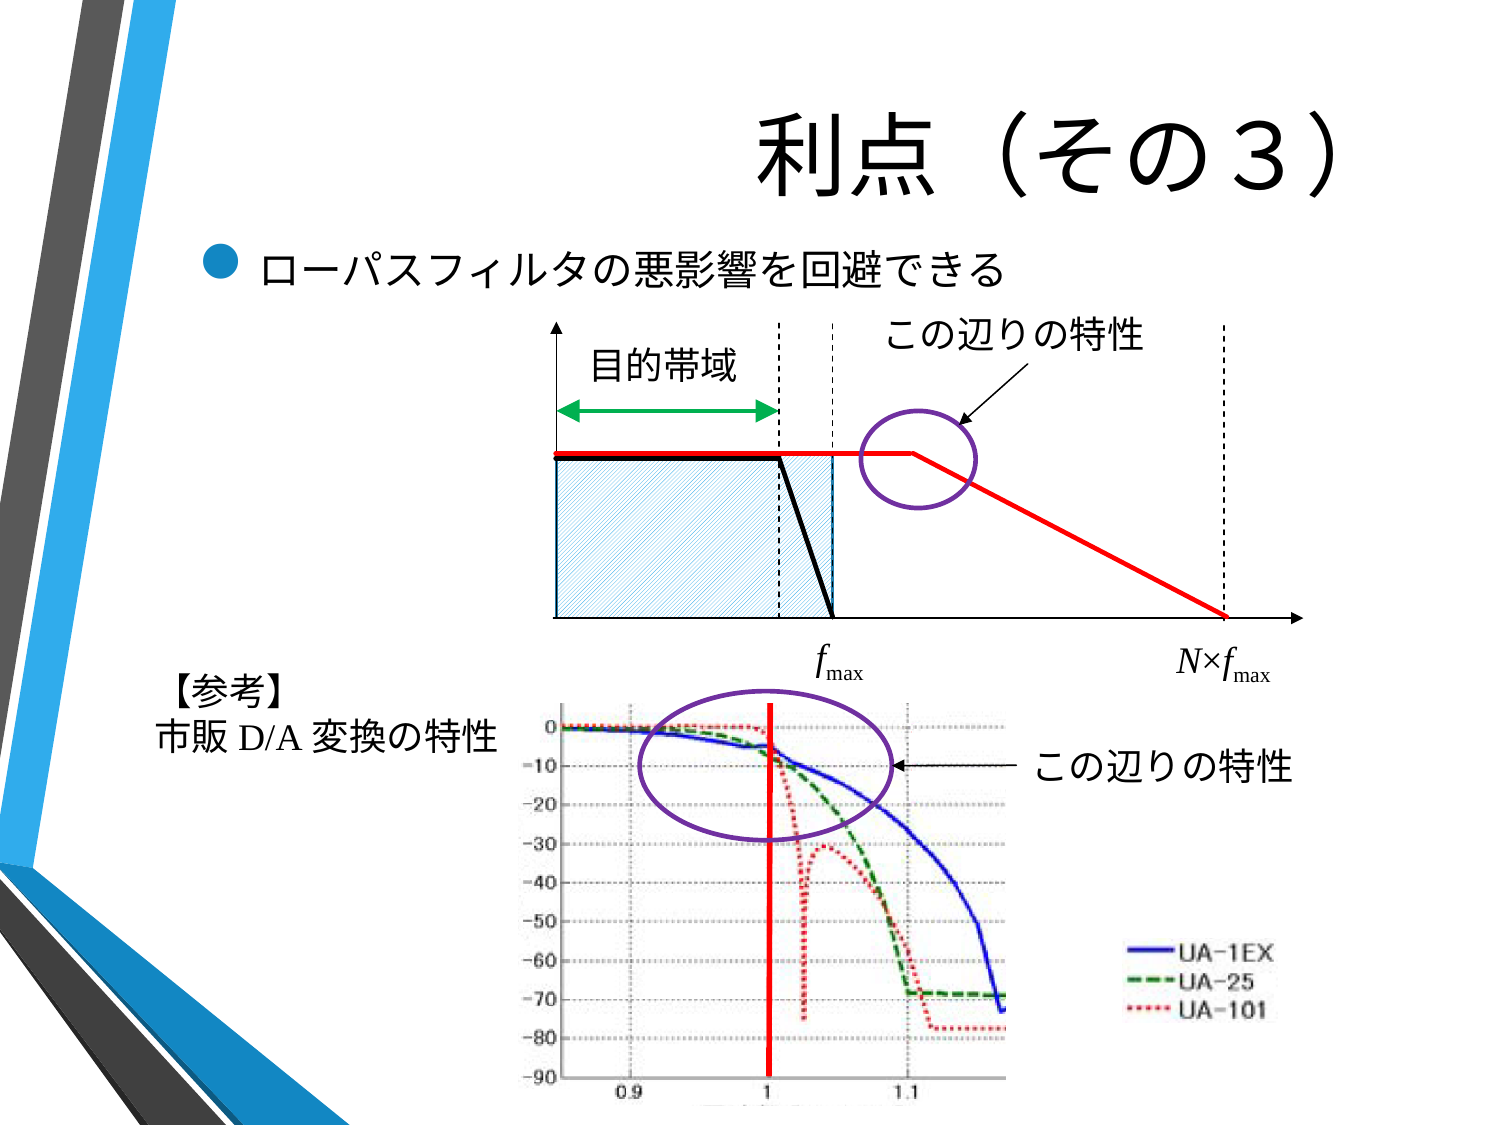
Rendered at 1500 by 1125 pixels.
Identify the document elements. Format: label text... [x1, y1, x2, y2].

text_box 【参考】 市販D/A変換の特性 [138, 659, 558, 766]
title 利点（その３） [138, 68, 1413, 237]
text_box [553, 303, 1326, 690]
picture [1122, 938, 1278, 1024]
text_box この辺りの特性 [1015, 734, 1338, 796]
list ローパスフィルタの悪影響を回避できる [183, 236, 1471, 372]
text_box [693, 690, 838, 703]
picture [518, 703, 1006, 1107]
